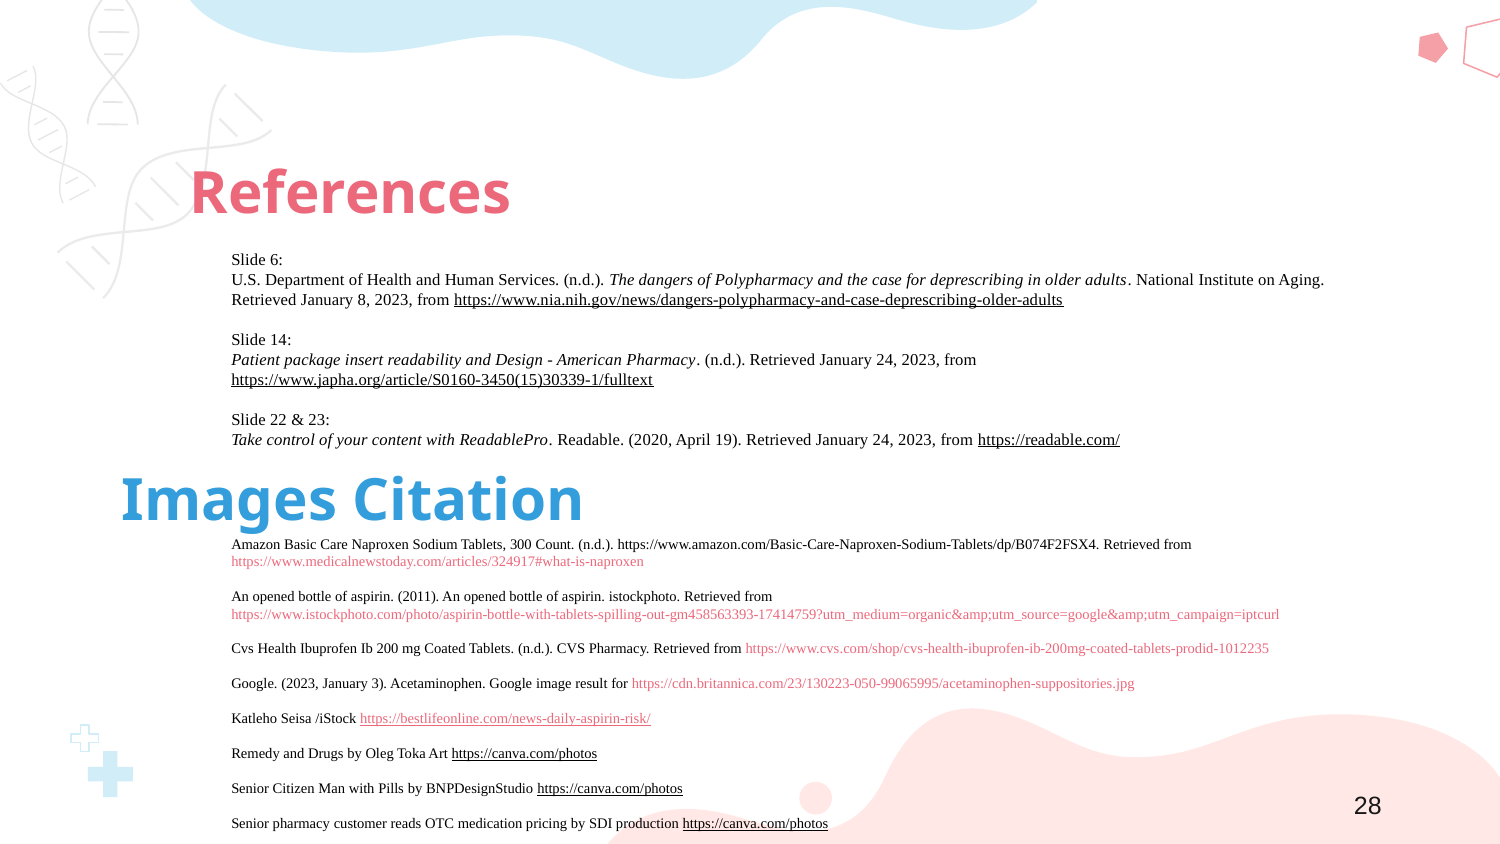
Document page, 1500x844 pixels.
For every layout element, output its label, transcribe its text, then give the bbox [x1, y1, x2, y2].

title Images Citation [0, 447, 600, 551]
text_box Slide 6: U.S. Department of Health and Human Services. (n.d.). The dangers of Polypharmacy and the case for deprescribing in older adults. National Institute on Aging. Retrieved January 8, 2023, from https://www.nia.nih.gov/news/dangers-polypharmacy-and-case-deprescribing-older-adults Slide 14: Patient package insert readability and Design - American Pharmacy. (n.d.). Retrieved January 24, 2023, from https://www.japha.org/article/S0160-3450(15)30339-1/fulltext Slide 22 & 23: Take control of your content with ReadablePro. Readable. (2020, April 19). Retrieved January 24, 2023, from https://readable.com/ [216, 233, 1362, 469]
slide_number 28 [1059, 782, 1397, 828]
text_box Amazon Basic Care Naproxen Sodium Tablets, 300 Count. (n.d.). https://www.amazon.com/Basic-Care-Naproxen-Sodium-Tablets/dp/B074F2FSX4. Retrieved from https://www.medicalnewstoday.com/articles/324917#what-is-naproxen An opened bottle of aspirin. (2011). An opened bottle of aspirin. istockphoto. Retrieved from https://www.istockphoto.com/photo/aspirin-bottle-with-tablets-spilling-out-gm458563393-17414759?utm_medium=organic&amp;utm_source=google&amp;utm_campaign=iptcurl Cvs Health Ibuprofen Ib 200 mg Coated Tablets. (n.d.). CVS Pharmacy. Retrieved from https://www.cvs.com/shop/cvs-health-ibuprofen-ib-200mg-coated-tablets-prodid-1012235 Google. (2023, January 3). Acetaminophen. Google image result for https://cdn.britannica.com/23/130223-050-99065995/acetaminophen-suppositories.jpg Katleho Seisa /iStock https://bestlifeonline.com/news-daily-aspirin-risk/ Remedy and Drugs by Oleg Toka Art https://canva.com/photos Senior Citizen Man with Pills by BNPDesignStudio https://canva.com/photos Senior pharmacy customer reads OTC medication pricing by SDI production https://canva.com/photos [216, 469, 1362, 805]
text_box References [0, 140, 928, 318]
